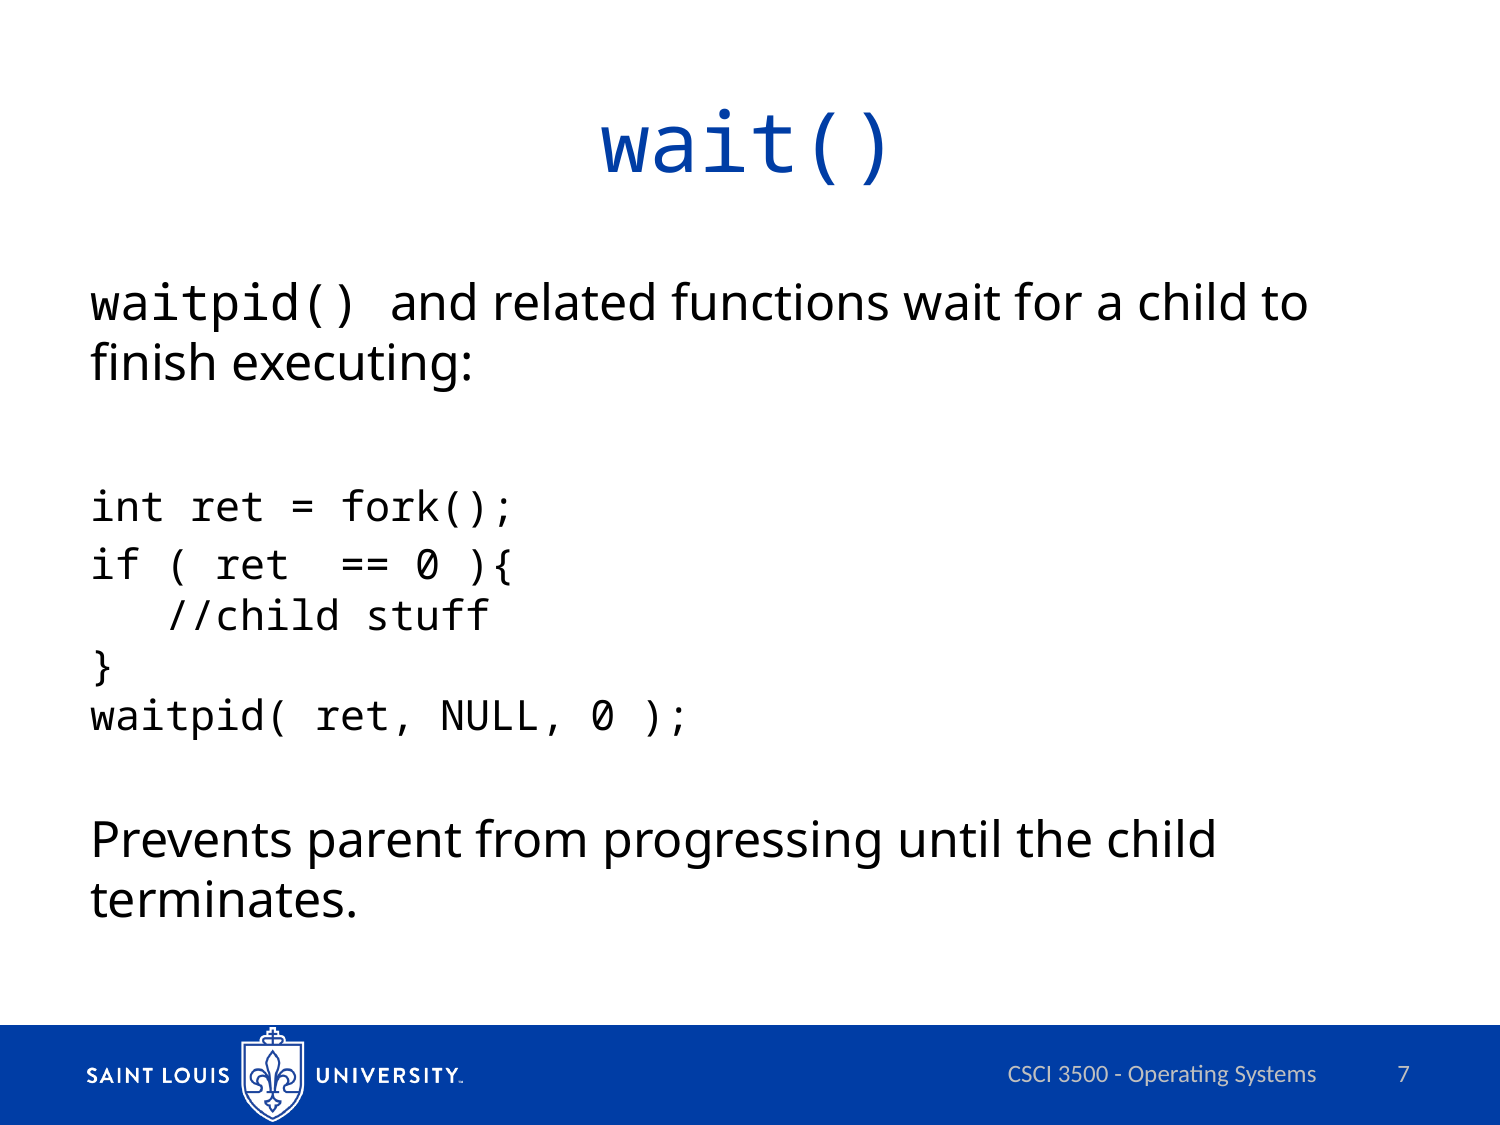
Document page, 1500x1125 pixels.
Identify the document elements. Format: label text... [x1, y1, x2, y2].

slide_number 7 [1074, 1042, 1425, 1103]
footer CSCI 3500 - Operating Systems [924, 1042, 1074, 1103]
title wait() [75, 45, 1425, 233]
list waitpid() and related functions wait for a child to finish executing: int ret = fork(); if ( ret == 0 ){ //child stuff } waitpid( ret, NULL, 0 ); Prevents parent from progressing until the child terminates. [75, 262, 1425, 1005]
picture [87, 1027, 463, 1122]
